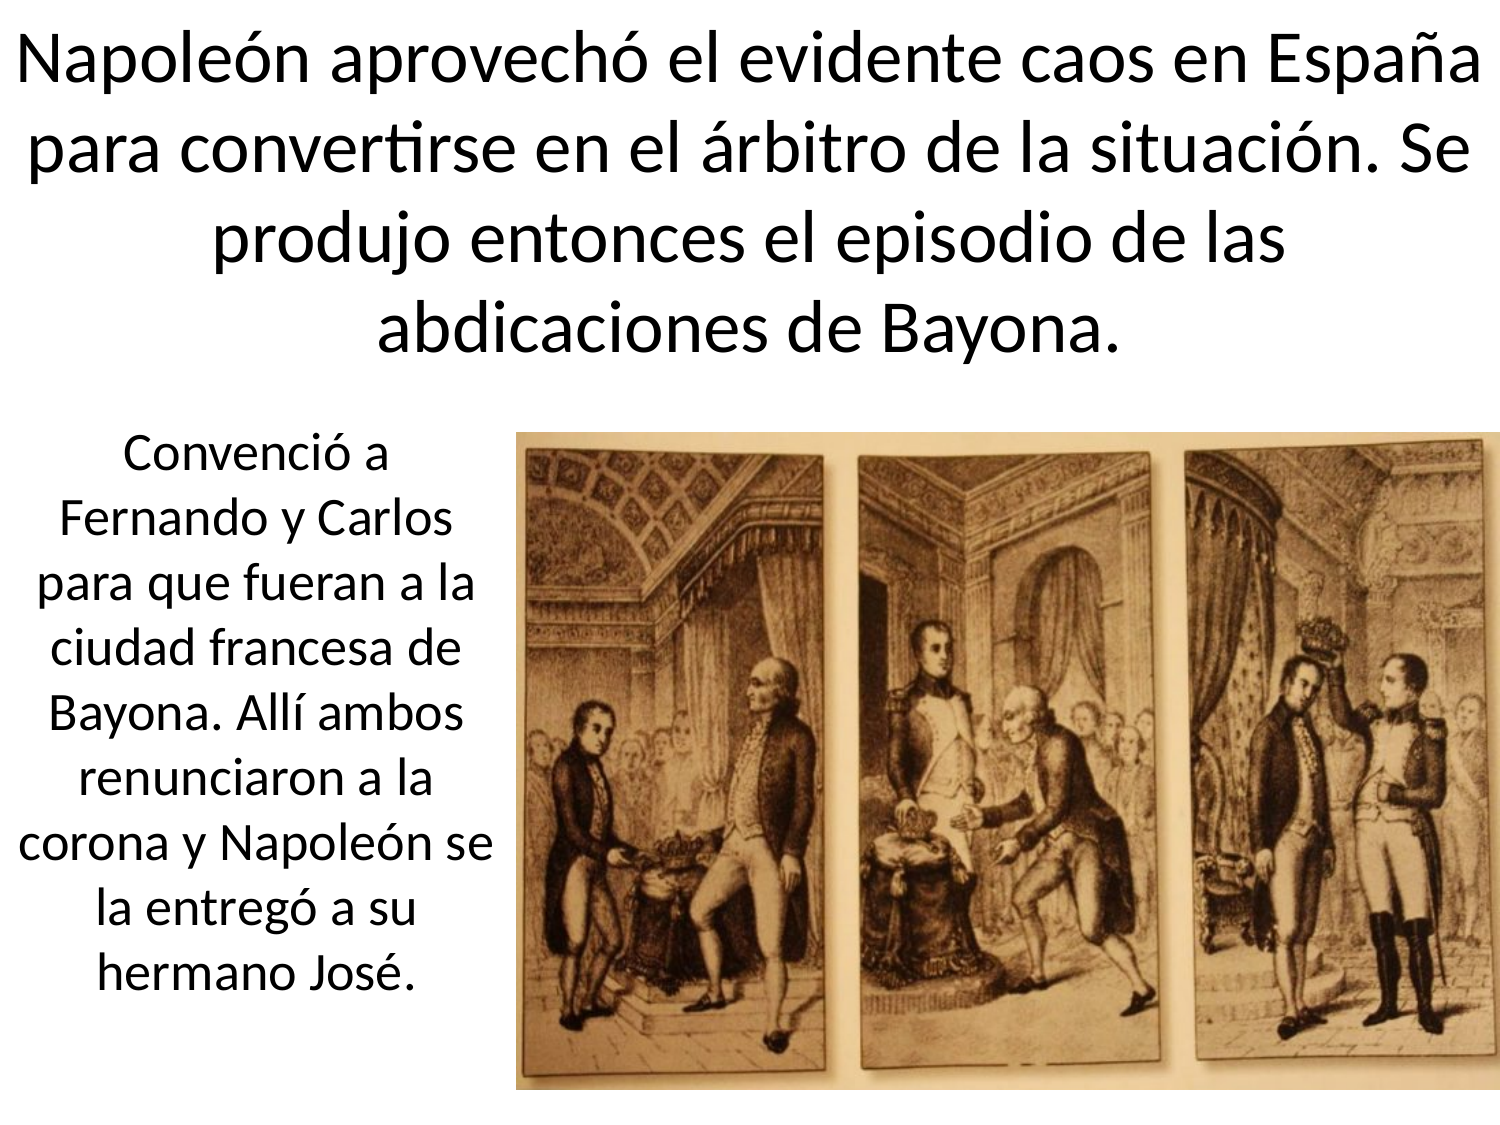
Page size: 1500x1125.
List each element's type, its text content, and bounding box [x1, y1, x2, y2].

text_box Napoleón aprovechó el evidente caos en España para convertirse en el árbitro de la situación. Se produjo entonces el episodio de las abdicaciones de Bayona. [0, 0, 1500, 375]
text_box Convenció a Fernando y Carlos para que fueran a la ciudad francesa de Bayona. Allí ambos renunciaron a la corona y Napoleón se la entregó a su hermano José. [0, 408, 514, 1009]
picture [516, 432, 1500, 1090]
